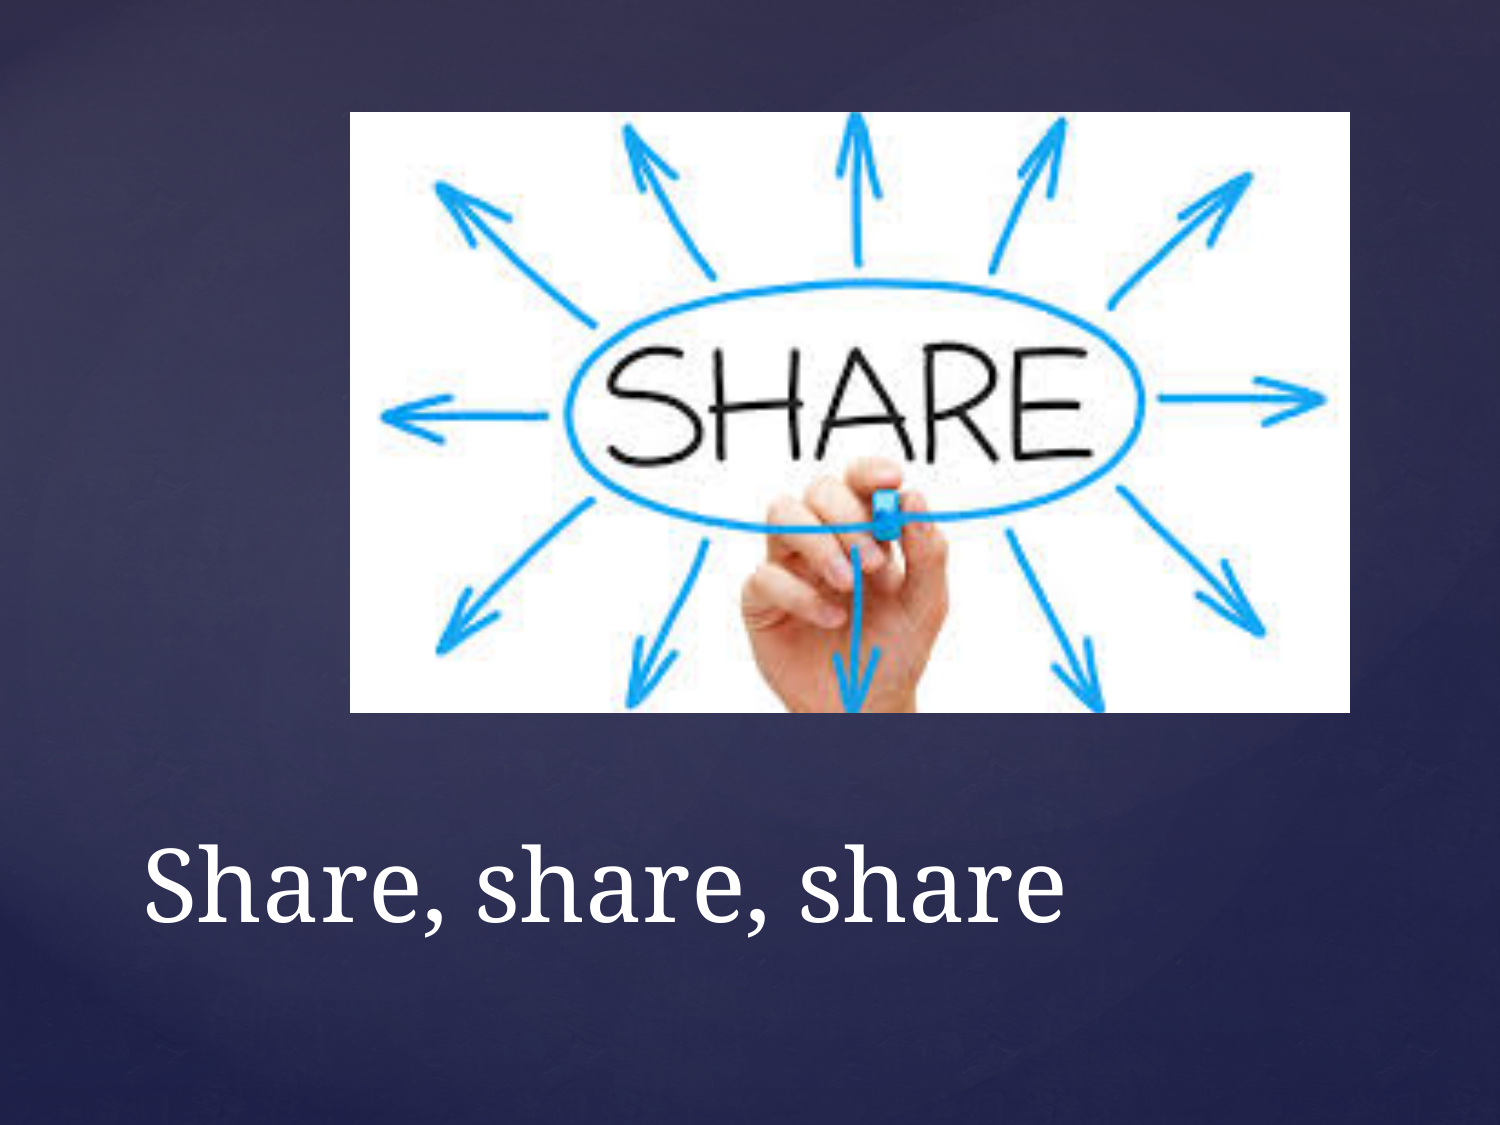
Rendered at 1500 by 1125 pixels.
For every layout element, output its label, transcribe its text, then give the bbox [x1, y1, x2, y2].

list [349, 111, 1351, 713]
title Share, share, share [127, 800, 1365, 950]
